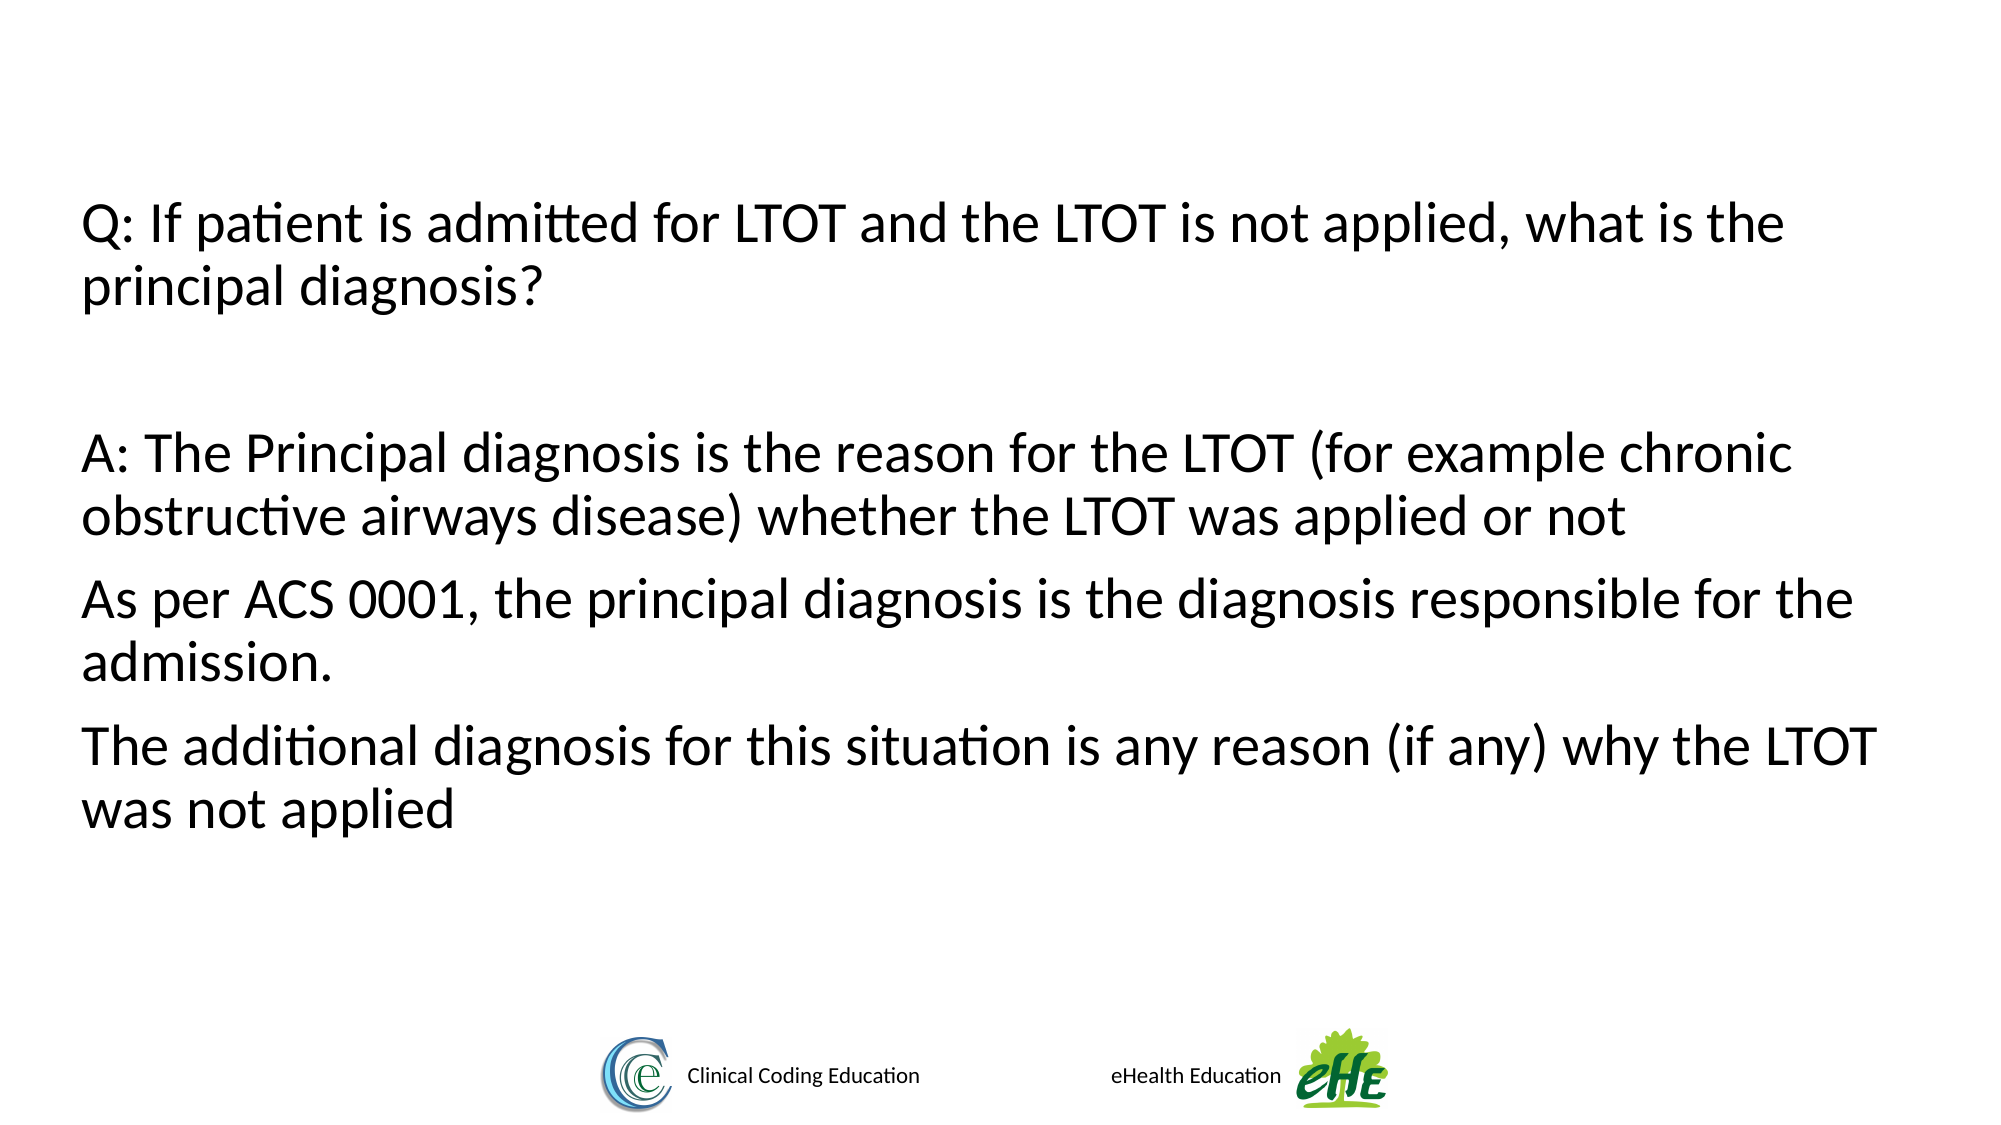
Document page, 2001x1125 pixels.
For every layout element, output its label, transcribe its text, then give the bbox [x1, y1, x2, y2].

list Q: If patient is admitted for LTOT and the LTOT is not applied, what is the principal diagnosis? A: The Principal diagnosis is the reason for the LTOT (for example chronic obstructive airways disease) whether the LTOT was applied or not As per ACS 0001, the principal diagnosis is the diagnosis responsible for the admission. The additional diagnosis for this situation is any reason (if any) why the LTOT was not applied [66, 184, 1942, 1024]
picture [600, 1037, 672, 1113]
picture [1296, 1024, 1388, 1114]
